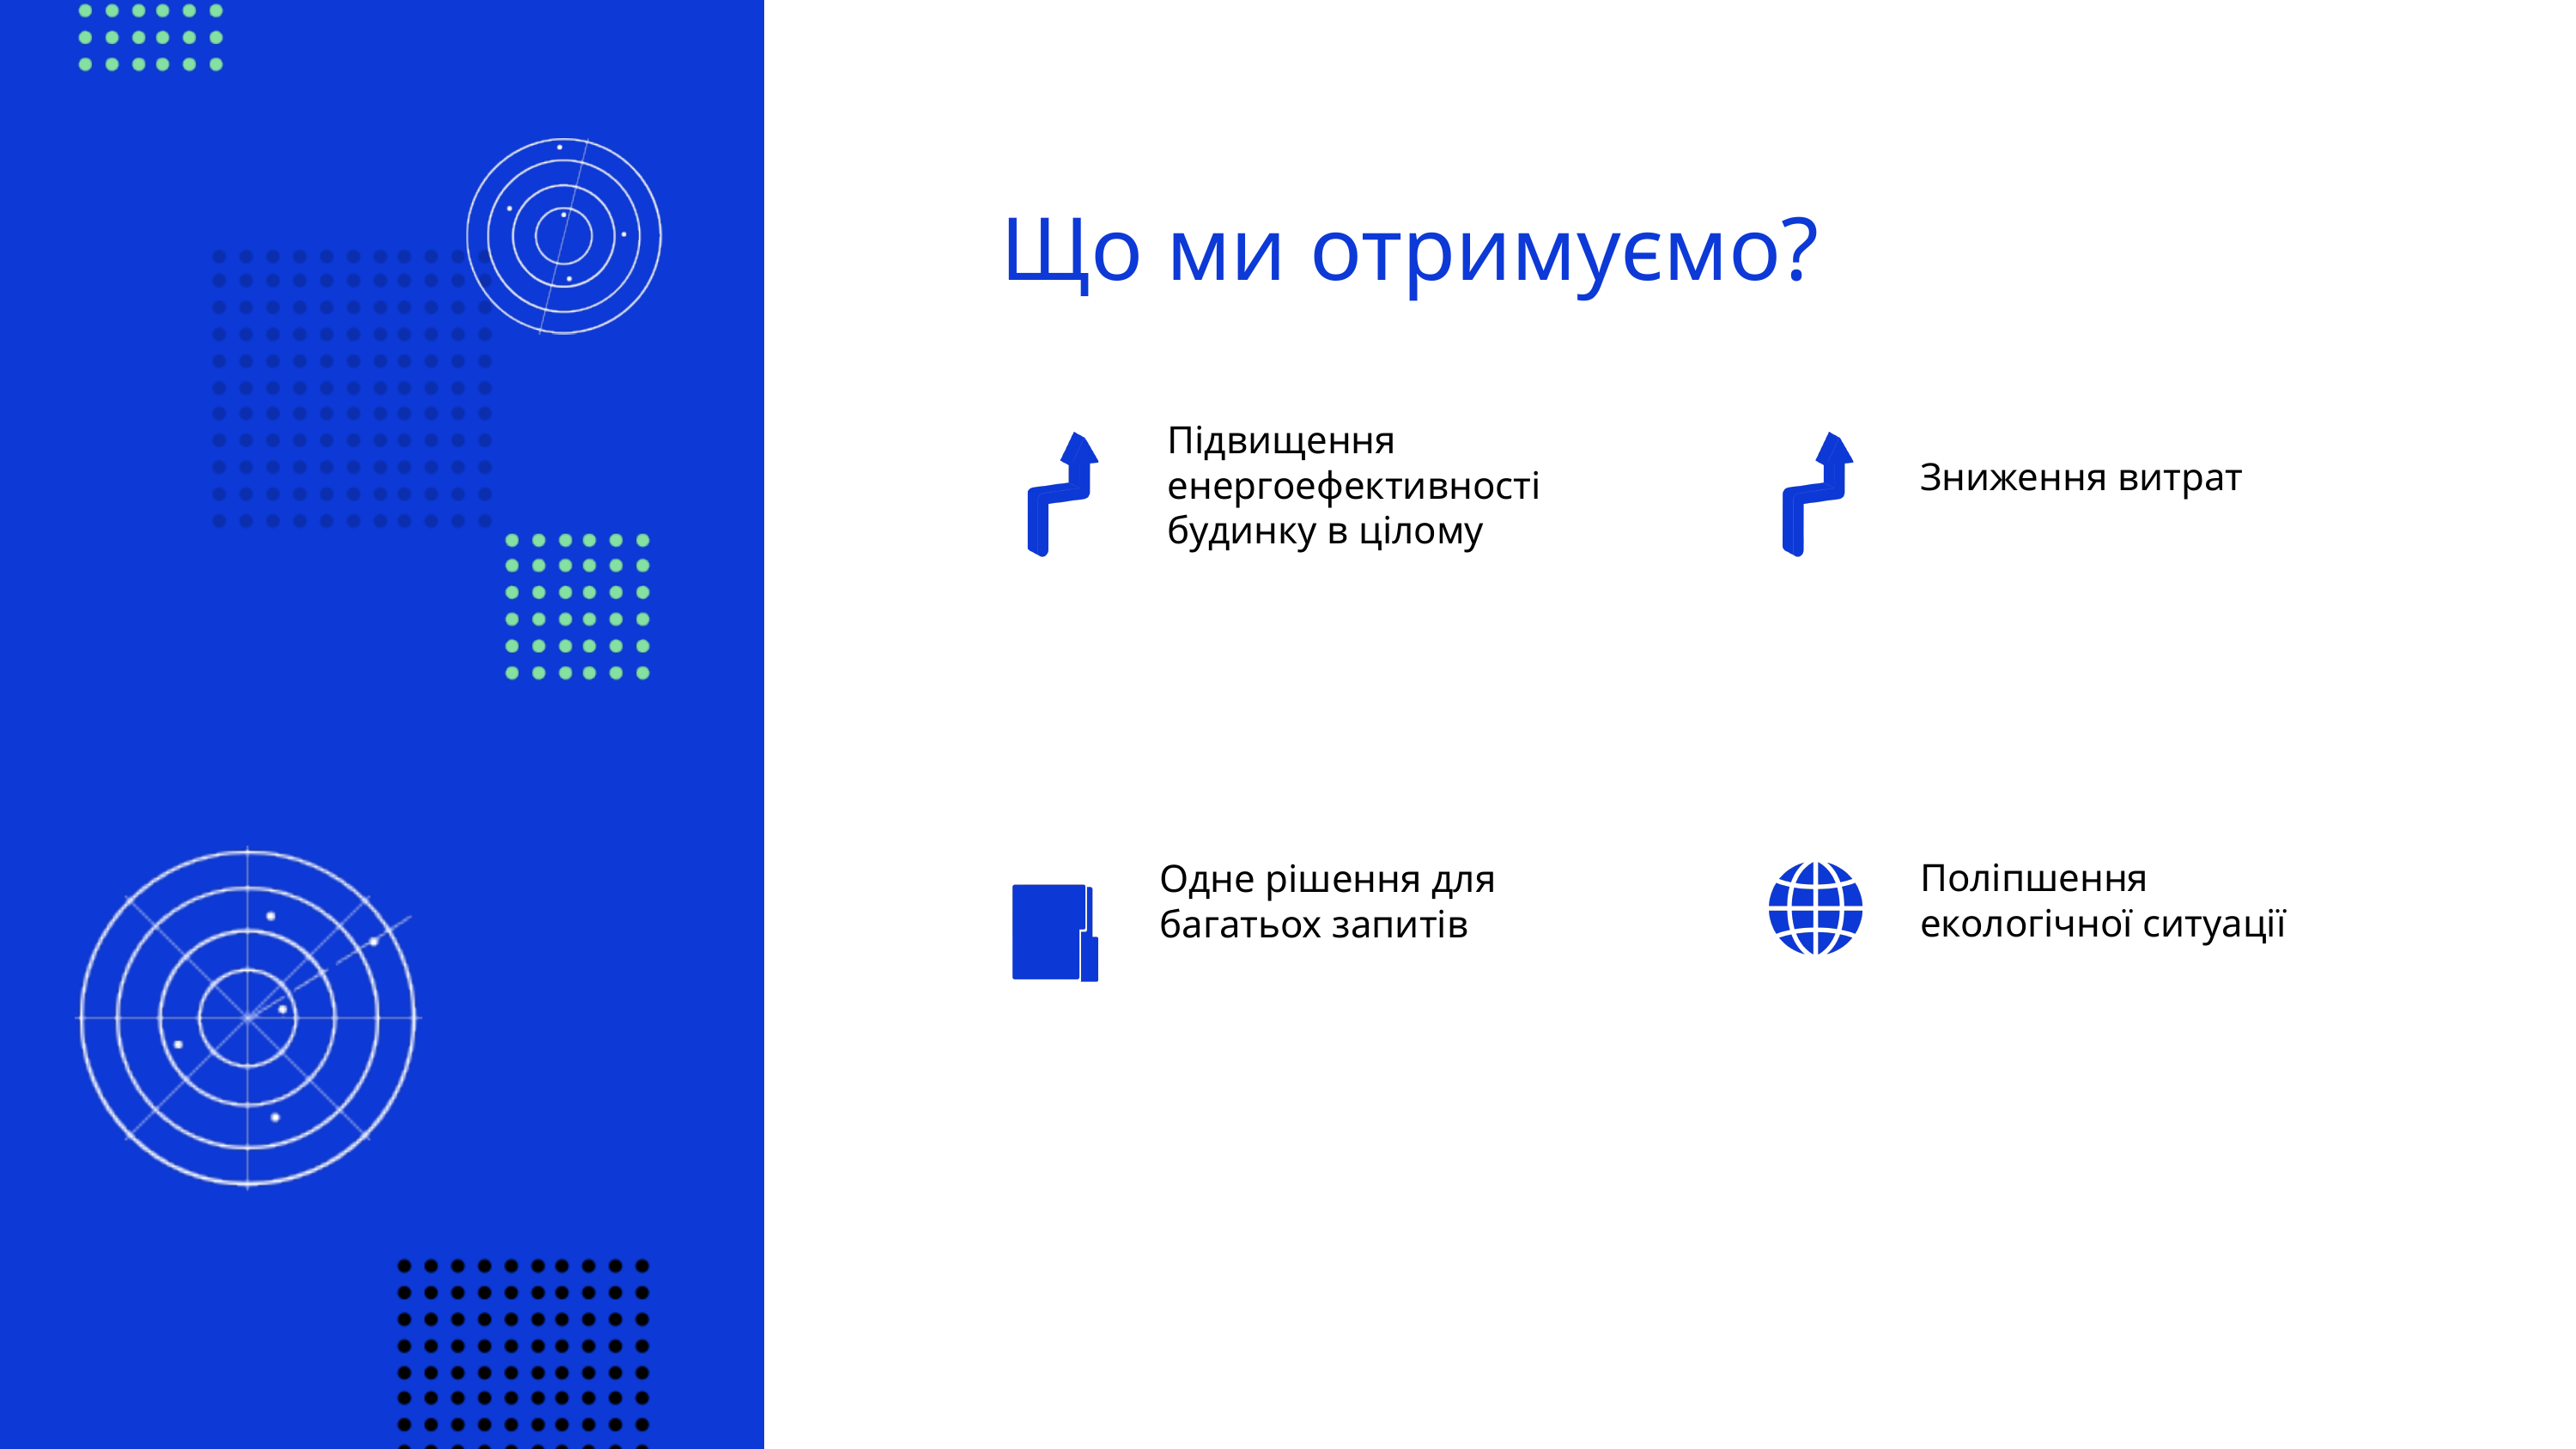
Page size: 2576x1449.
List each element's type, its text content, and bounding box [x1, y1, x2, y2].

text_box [1753, 845, 2344, 971]
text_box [0, 0, 764, 1449]
text_box Що ми отримуємо? [1000, 176, 2378, 299]
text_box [1027, 415, 1591, 557]
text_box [993, 854, 1583, 996]
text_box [1782, 432, 2344, 558]
